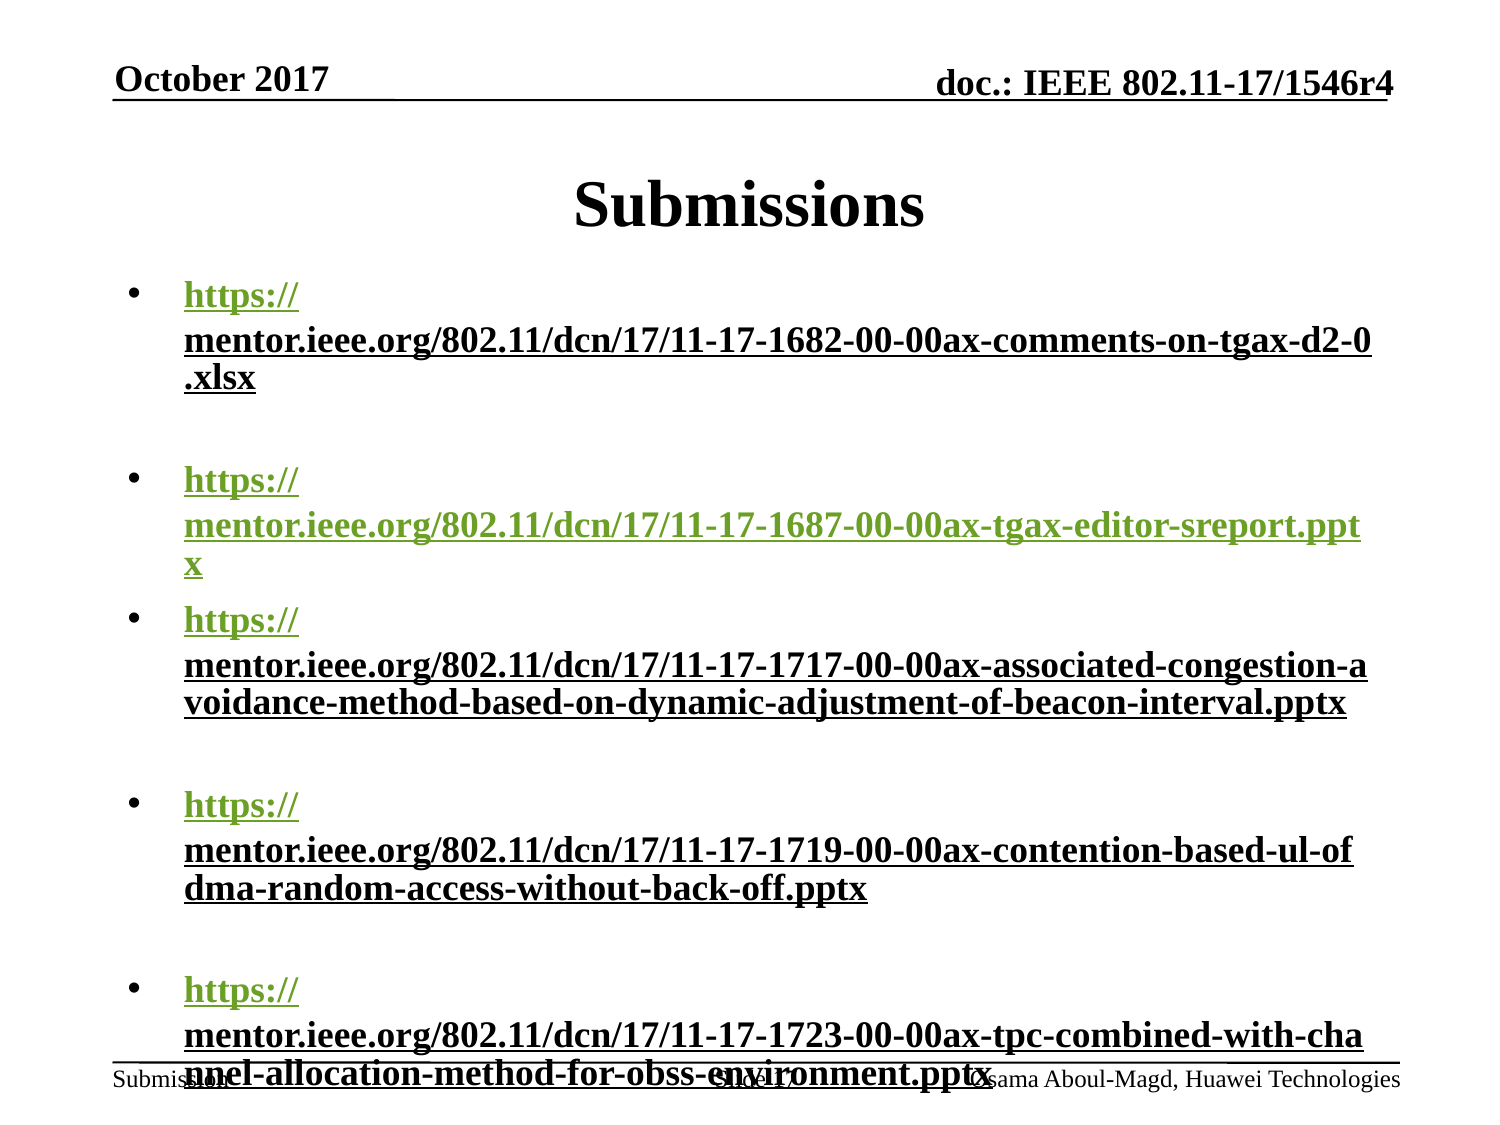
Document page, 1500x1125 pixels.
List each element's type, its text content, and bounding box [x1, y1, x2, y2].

title Submissions [112, 112, 1388, 262]
list https://mentor.ieee.org/802.11/dcn/17/11-17-1682-00-00ax-comments-on-tgax-d2-0.xlsx https://mentor.ieee.org/802.11/dcn/17/11-17-1687-00-00ax-tgax-editor-sreport.pptx https://mentor.ieee.org/802.11/dcn/17/11-17-1717-00-00ax-associated-congestion-avoidance-method-based-on-dynamic-adjustment-of-beacon-interval.pptx https://mentor.ieee.org/802.11/dcn/17/11-17-1719-00-00ax-contention-based-ul-ofdma-random-access-without-back-off.pptx https://mentor.ieee.org/802.11/dcn/17/11-17-1723-00-00ax-tpc-combined-with-channel-allocation-method-for-obss-environment.pptx 11-17/1716  to be presented in 11md Sungeun Lee  Comment resolution (Editorial) 11-17/1730  PHY Comment resolution 11-17/1731  PHY Comment resolution [112, 262, 1388, 938]
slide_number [114, 54, 423, 100]
slide_number Slide 17 [712, 1061, 800, 1123]
footer Osama Aboul-Magd, Huawei Technologies [878, 1061, 1402, 1093]
